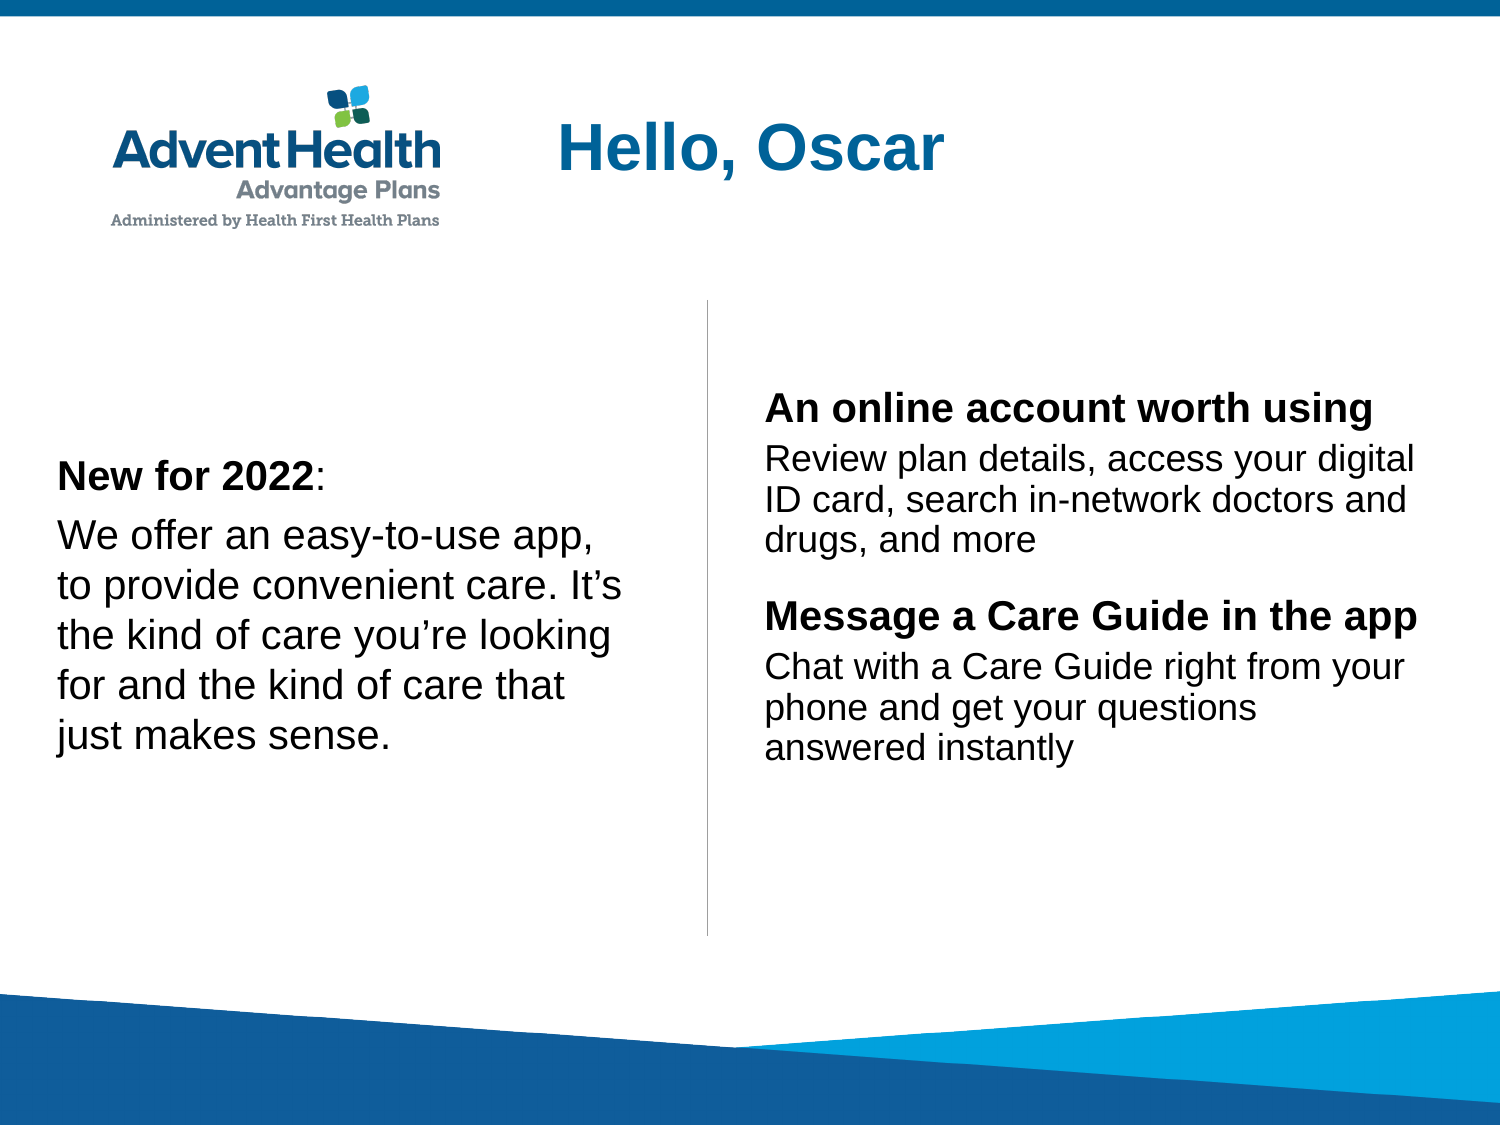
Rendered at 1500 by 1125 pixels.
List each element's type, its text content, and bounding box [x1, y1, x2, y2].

picture [0, 922, 1500, 1125]
list New for 2022: We offer an easy-to-use app, to provide convenient care. It’s the kind of care you’re looking for and the kind of care that just makes sense. [57, 449, 638, 748]
list An online account worth using Review plan details, access your digital ID card, search in-network doctors and drugs, and more Message a Care Guide in the app Chat with a Care Guide right from your phone and get your questions answered instantly [764, 386, 1428, 460]
title Hello, Oscar [542, 69, 1428, 229]
picture [108, 83, 442, 229]
